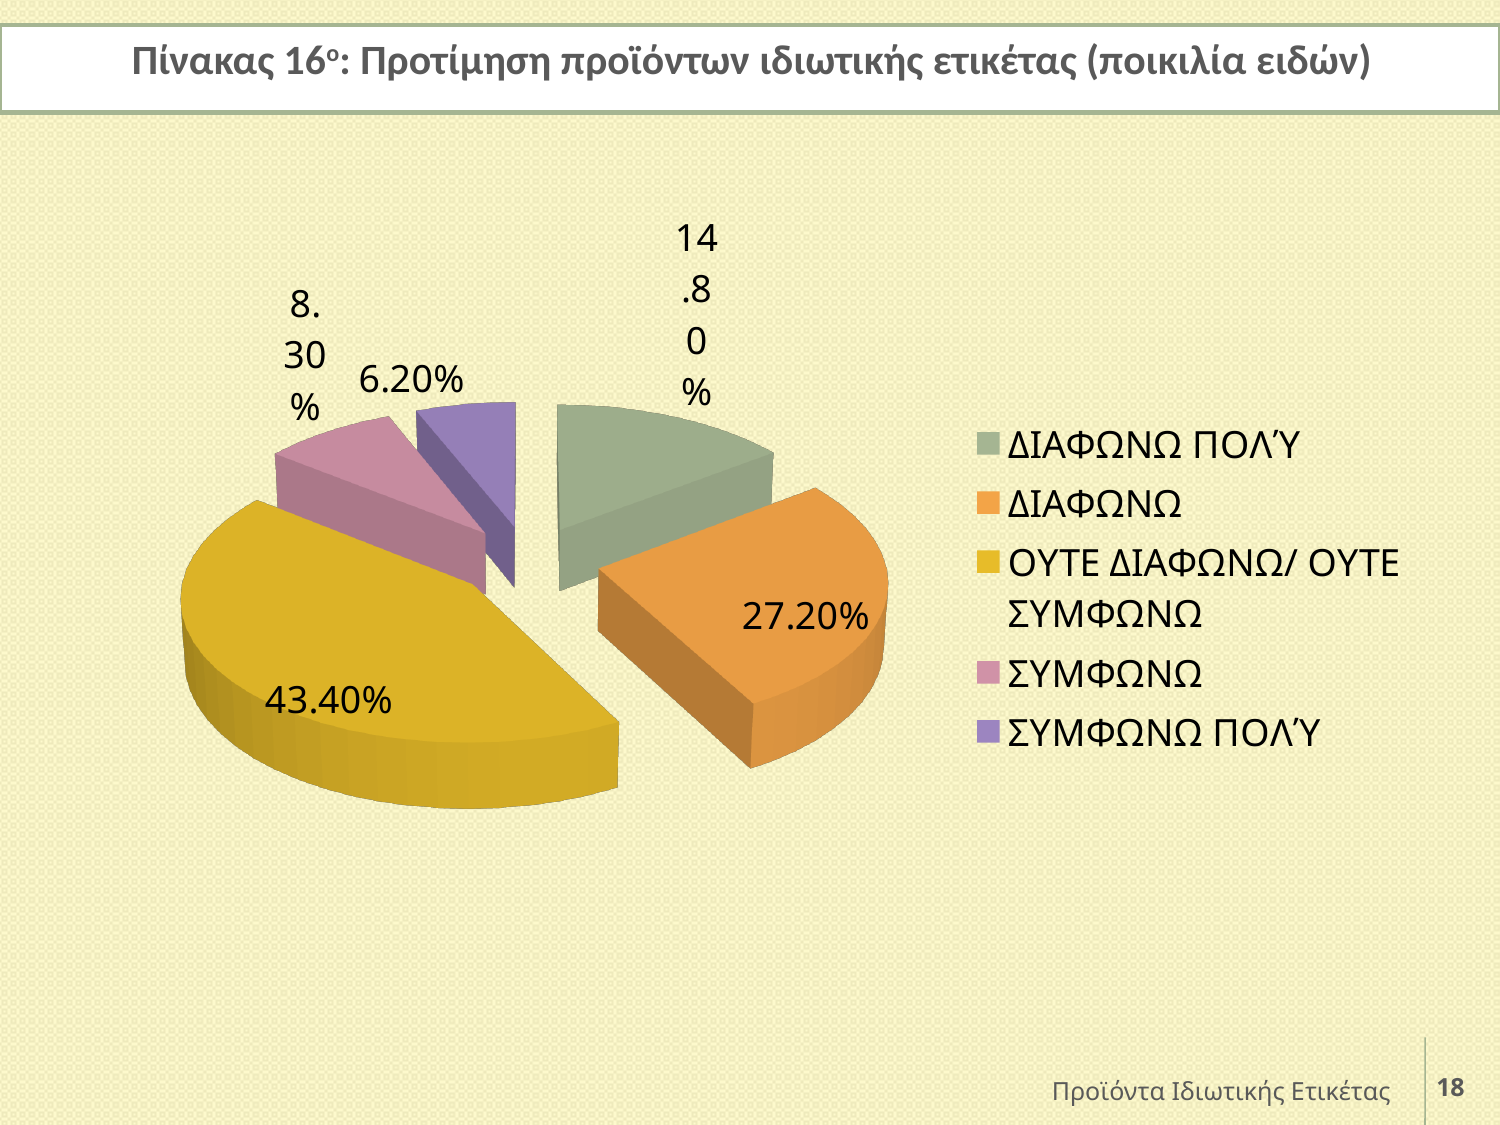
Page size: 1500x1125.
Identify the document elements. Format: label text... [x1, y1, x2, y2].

chart [87, 187, 1426, 988]
list Πίνακας 16ο: Προτίμηση προϊόντων ιδιωτικής ετικέτας (ποικιλία ειδών) [0, 23, 1500, 115]
footer Προϊόντα Ιδιωτικής Ετικέτας [937, 1034, 1413, 1113]
slide_number 18 [1413, 1034, 1488, 1113]
